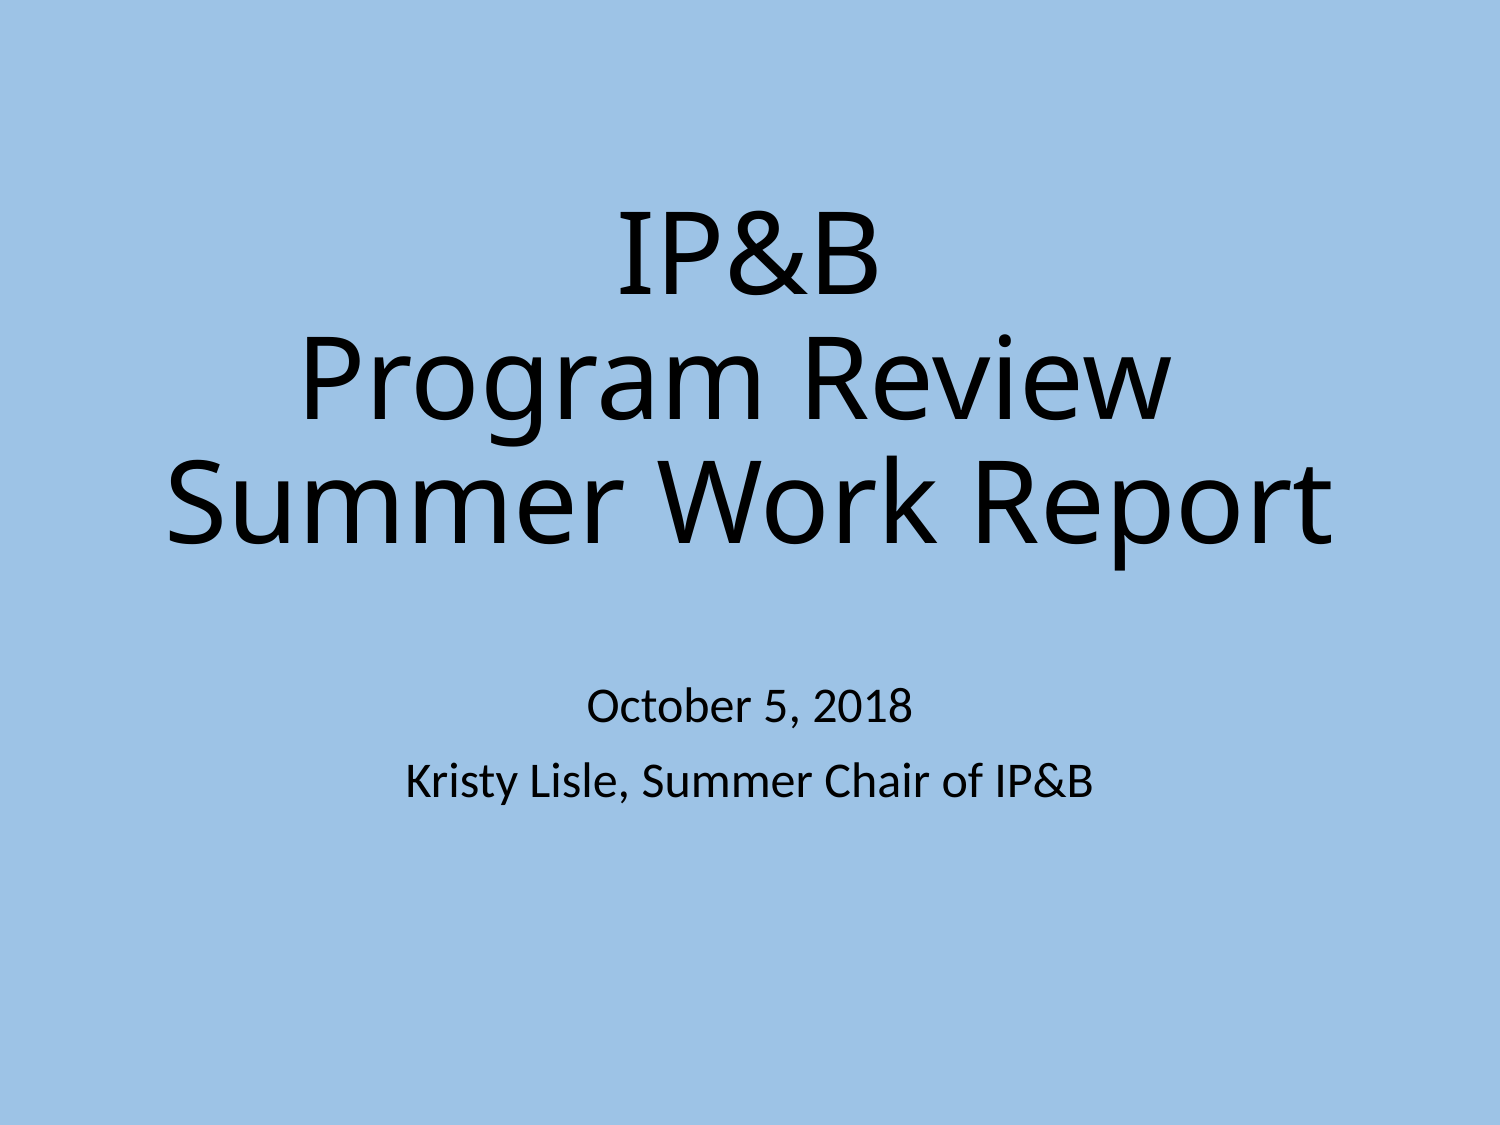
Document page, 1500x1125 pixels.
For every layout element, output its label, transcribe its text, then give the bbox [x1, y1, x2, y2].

title IP&B Program Review Summer Work Report [112, 184, 1388, 576]
subtitle October 5, 2018 Kristy Lisle, Summer Chair of IP&B [187, 590, 1313, 863]
